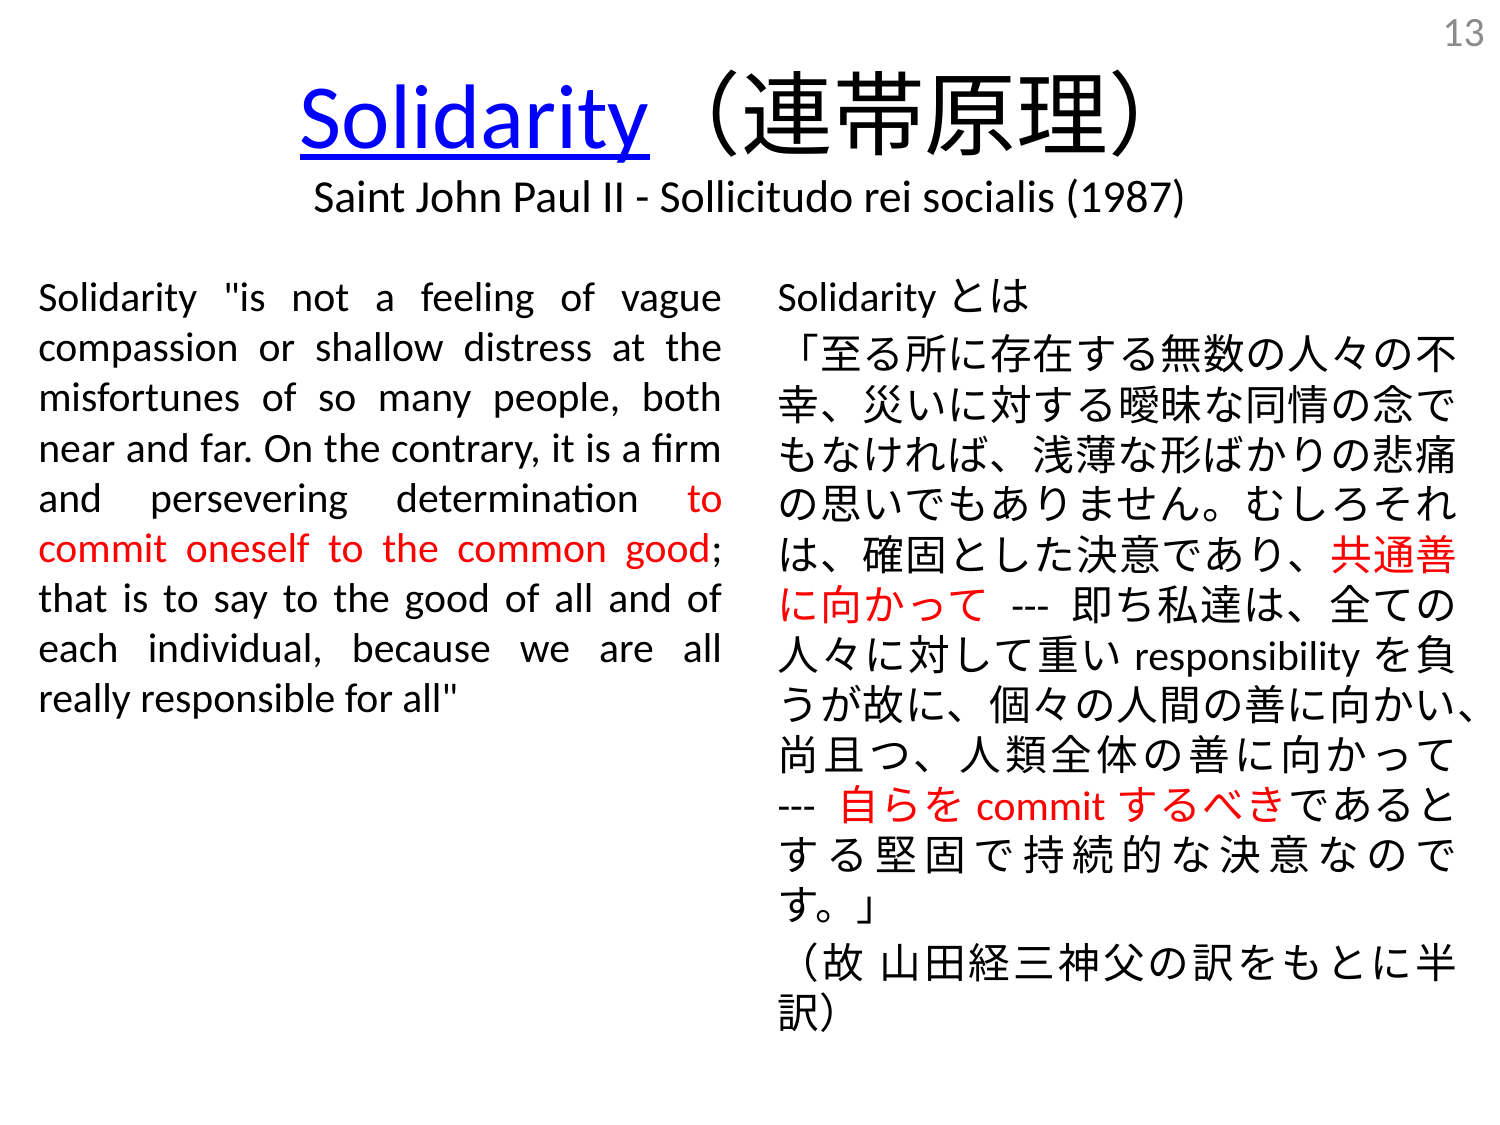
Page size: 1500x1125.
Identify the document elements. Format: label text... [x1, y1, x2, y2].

title Solidarity（連帯原理） Saint John Paul II - Sollicitudo rei socialis (1987) [75, 45, 1425, 233]
list Solidarity "is not a feeling of vague compassion or shallow distress at the misfortunes of so many people, both near and far. On the contrary, it is a firm and persevering determination to commit oneself to the common good; that is to say to the good of all and of each individual, because we are all really responsible for all" [23, 262, 738, 1005]
slide_number 13 [1149, 0, 1500, 60]
list Solidarityとは 「至る所に存在する無数の人々の不幸、災いに対する曖昧な同情の念でもなければ、浅薄な形ばかりの悲痛の思いでもありません。むしろそれは、確固とした決意であり、共通善に向かって --- 即ち私達は、全ての人々に対して重いresponsibilityを負うが故に、個々の人間の善に向かい、尚且つ、人類全体の善に向かって --- 自らをcommitするべきであるとする堅固で持続的な決意なのです。」 （故 山田経三神父の訳をもとに半訳） [762, 262, 1473, 1005]
